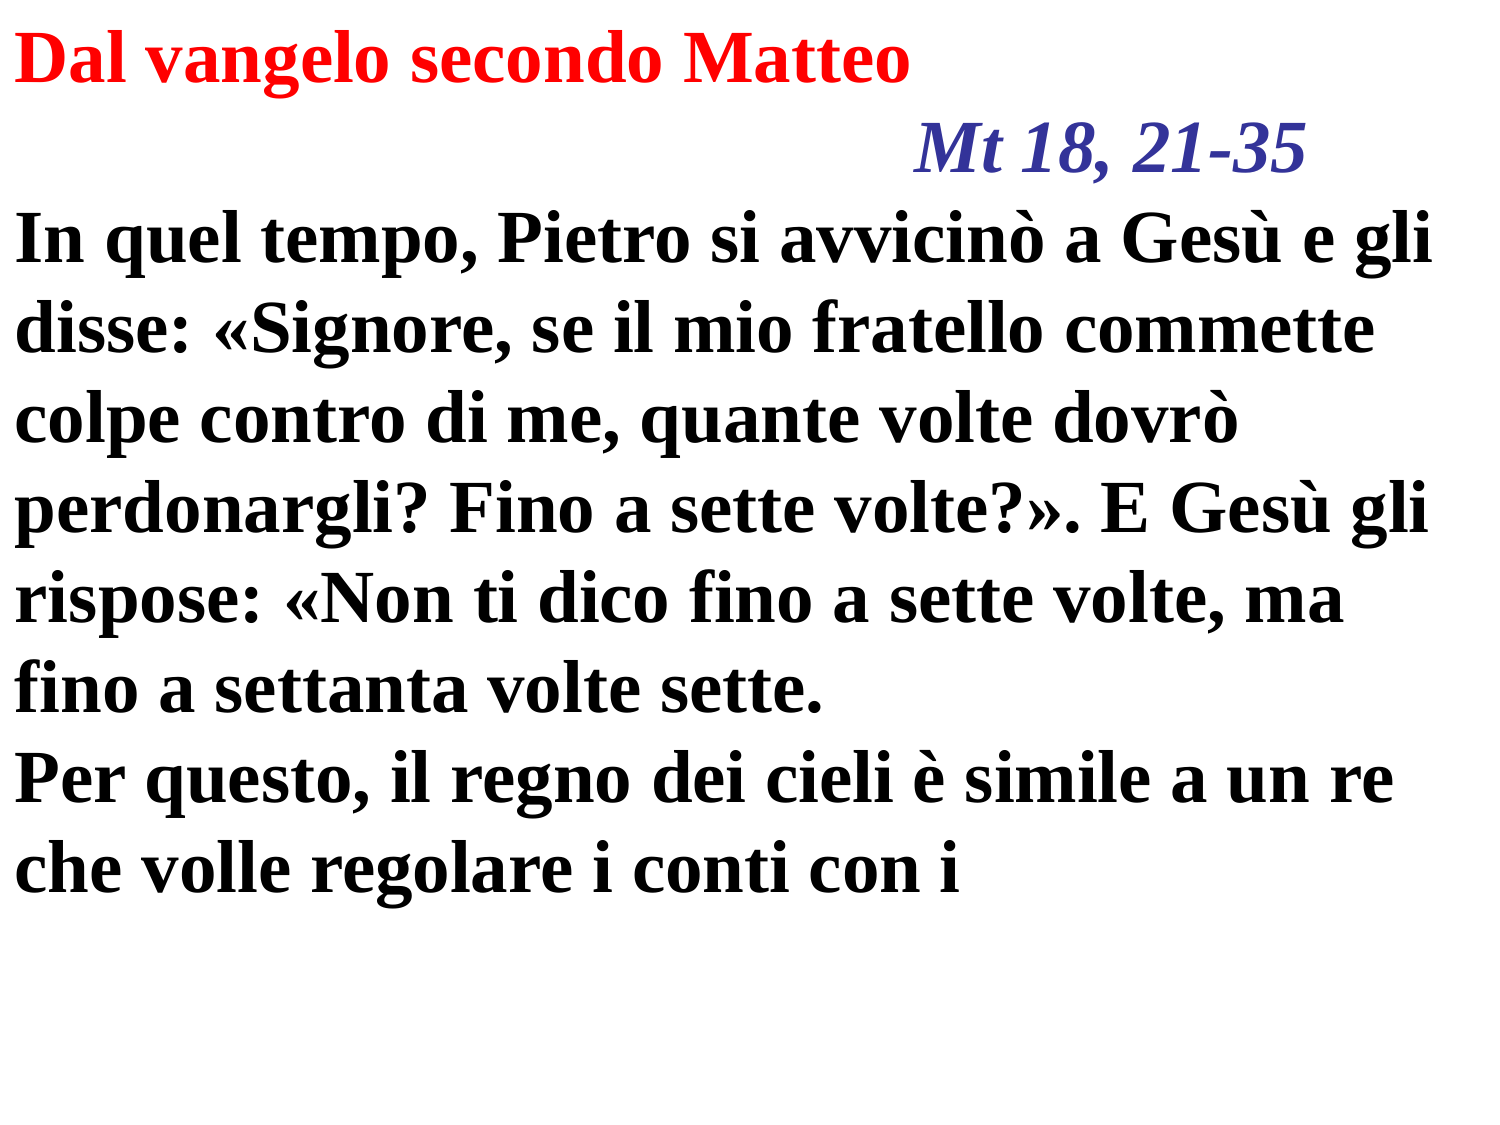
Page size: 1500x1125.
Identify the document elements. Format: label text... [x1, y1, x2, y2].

text_box Dal vangelo secondo Matteo Mt 18, 21-35 In quel tempo, Pietro si avvicinò a Gesù e gli disse: «Signore, se il mio fratello commette colpe contro di me, quante volte dovrò perdonargli? Fino a sette volte?». E Gesù gli rispose: «Non ti dico fino a sette volte, ma fino a settanta volte sette. Per questo, il regno dei cieli è simile a un re che volle regolare i conti con i [0, 0, 1500, 915]
